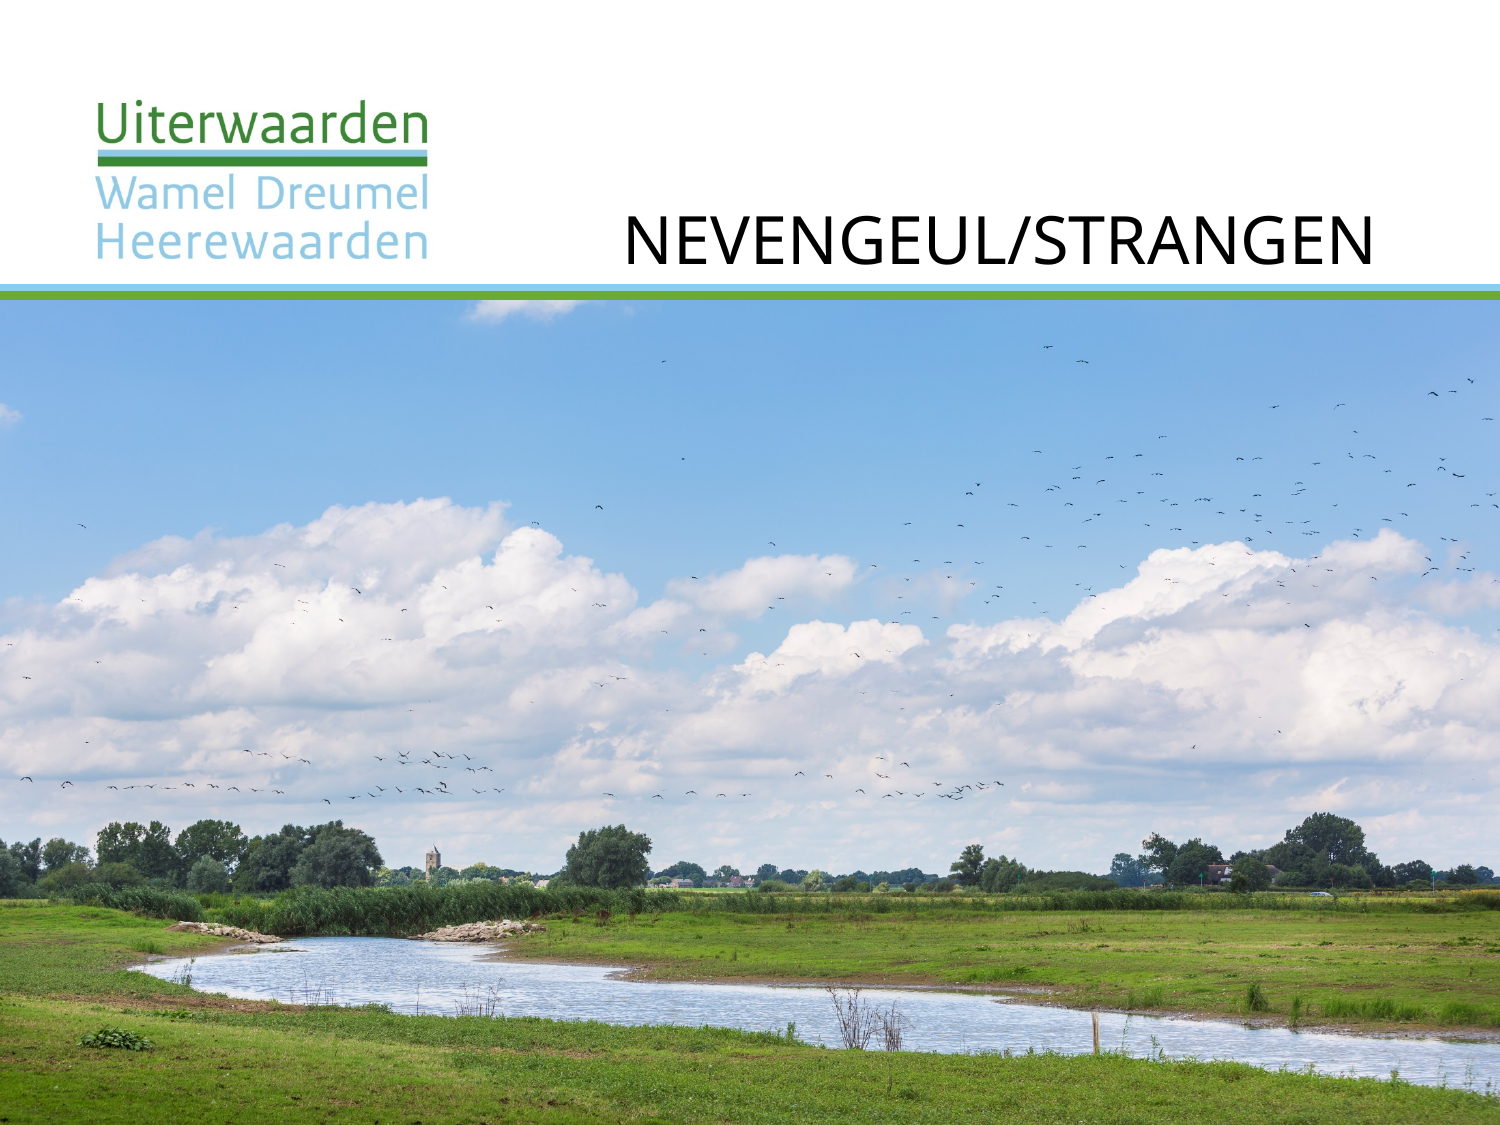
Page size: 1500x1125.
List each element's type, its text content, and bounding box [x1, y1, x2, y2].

picture [0, 77, 1500, 1125]
text_box NEVENGEUL/STRANGEN [608, 190, 1483, 282]
